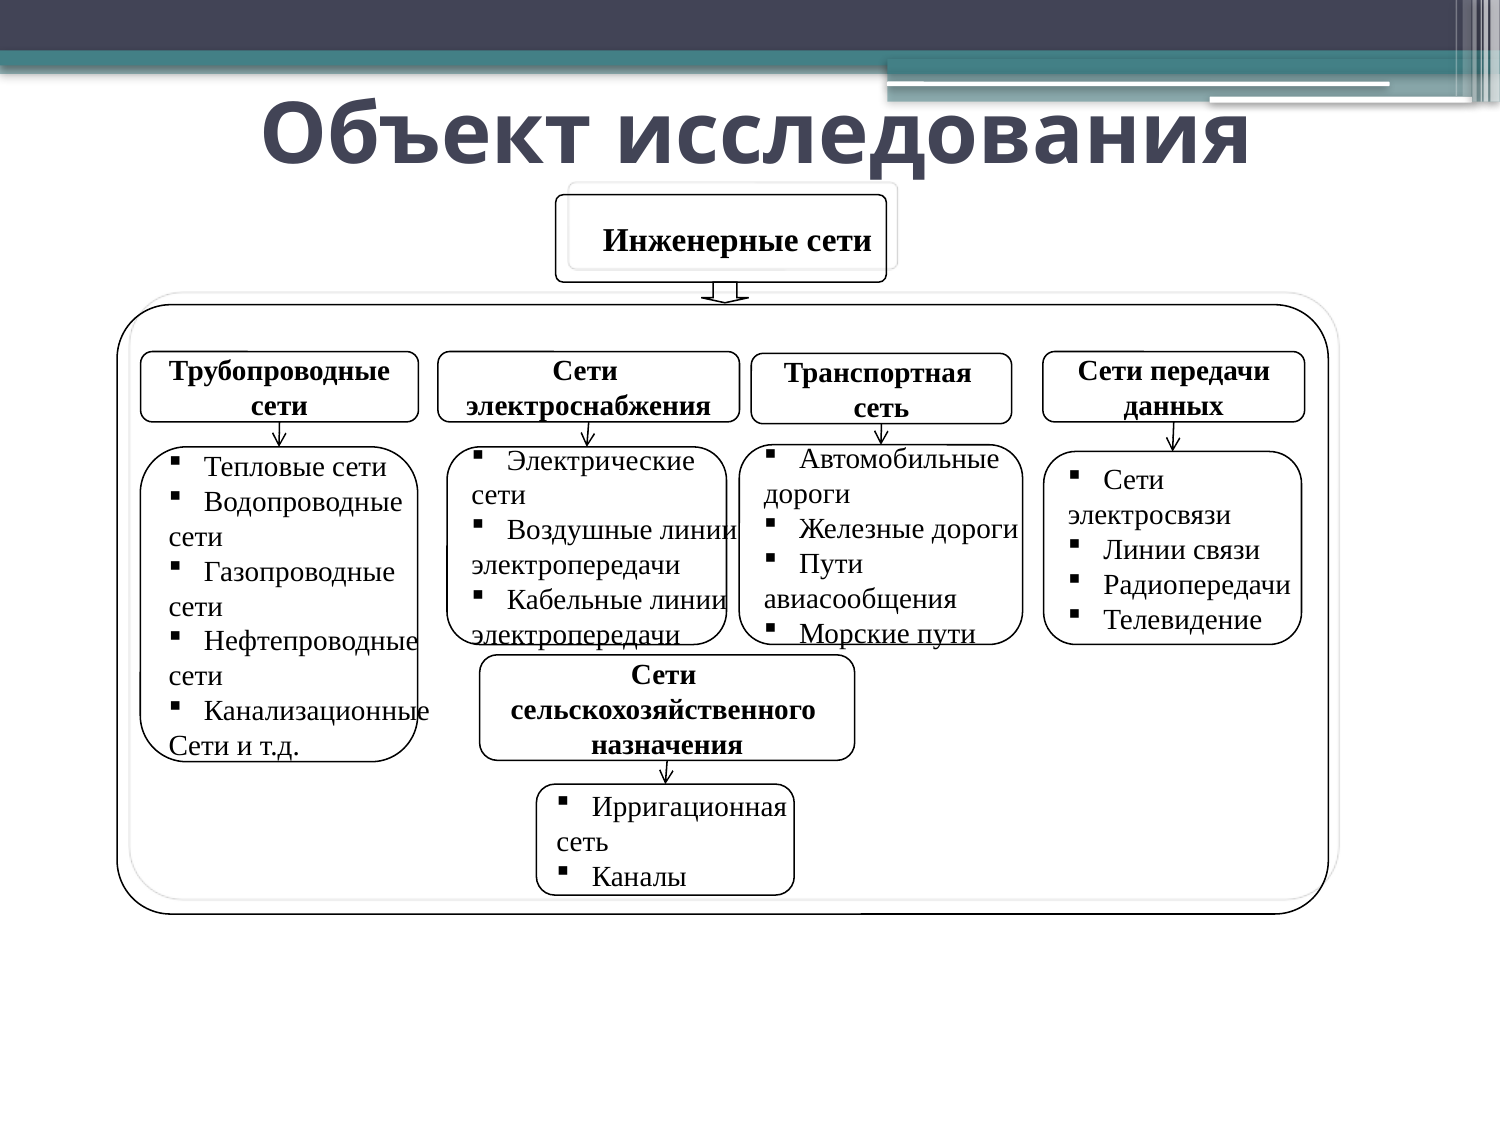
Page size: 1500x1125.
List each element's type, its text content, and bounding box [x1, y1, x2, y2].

text_box Объект исследования [81, 35, 1432, 223]
text_box Инженерные сети [587, 210, 888, 266]
text_box [117, 304, 1329, 915]
text_box Ирригационная сеть Каналы [536, 784, 795, 896]
text_box [701, 283, 749, 303]
text_box Тепловые сети Водопроводные сети Газопроводные сети Нефтепроводные сети Канализационные Сети и т.д. [140, 446, 418, 762]
text_box [555, 194, 887, 283]
text_box Автомобильные дороги Железные дороги Пути авиасообщения Морские пути [739, 444, 1023, 645]
text_box Сети электросвязи Линии связи Радиопередачи Телевидение [1043, 451, 1302, 645]
text_box Электрические сети Воздушные линии электропередачи Кабельные линии электропередачи [446, 446, 727, 645]
